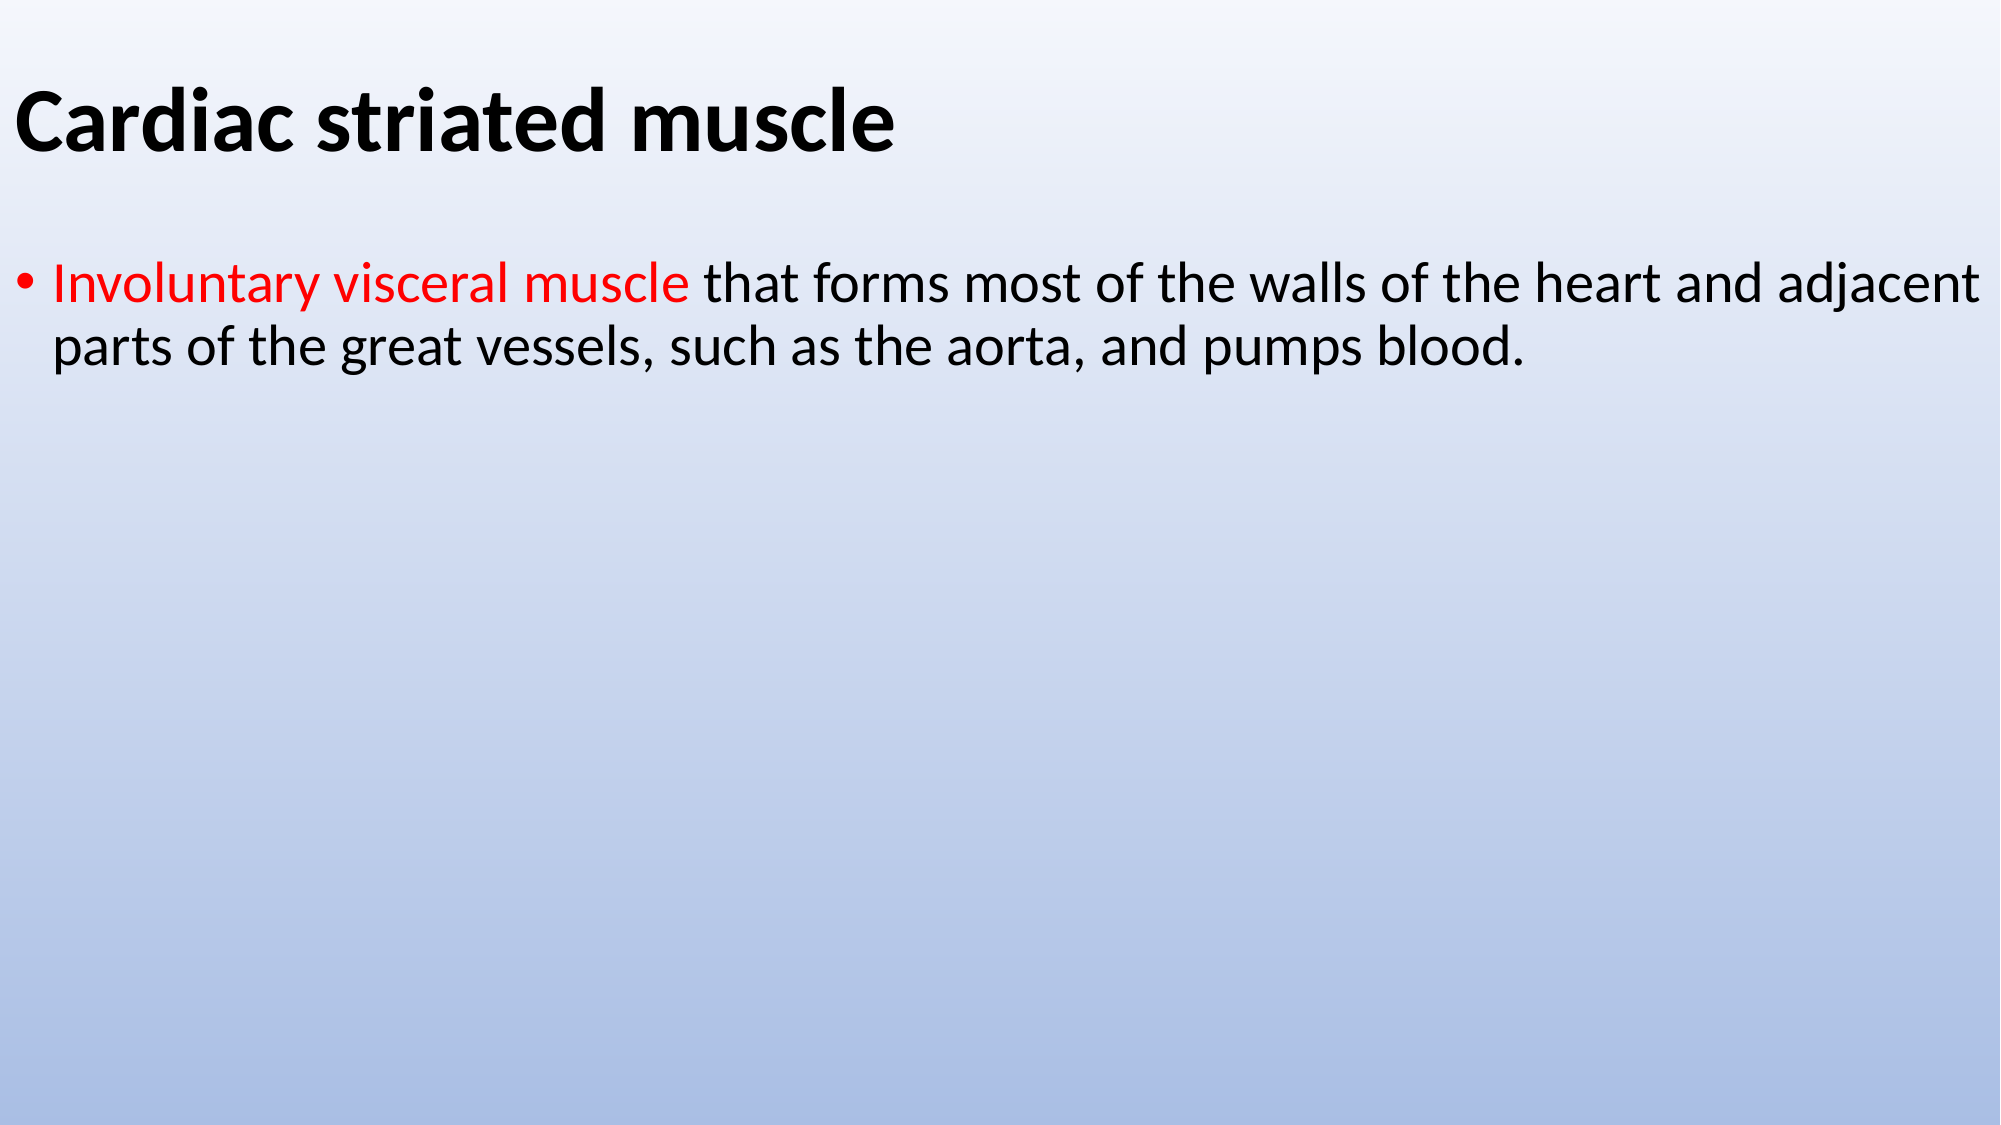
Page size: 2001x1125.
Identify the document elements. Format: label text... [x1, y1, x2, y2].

list Involuntary visceral muscle that forms most of the walls of the heart and adjacent parts of the great vessels, such as the aorta, and pumps blood. [0, 244, 2000, 1125]
title Cardiac striated muscle [0, 0, 2000, 244]
